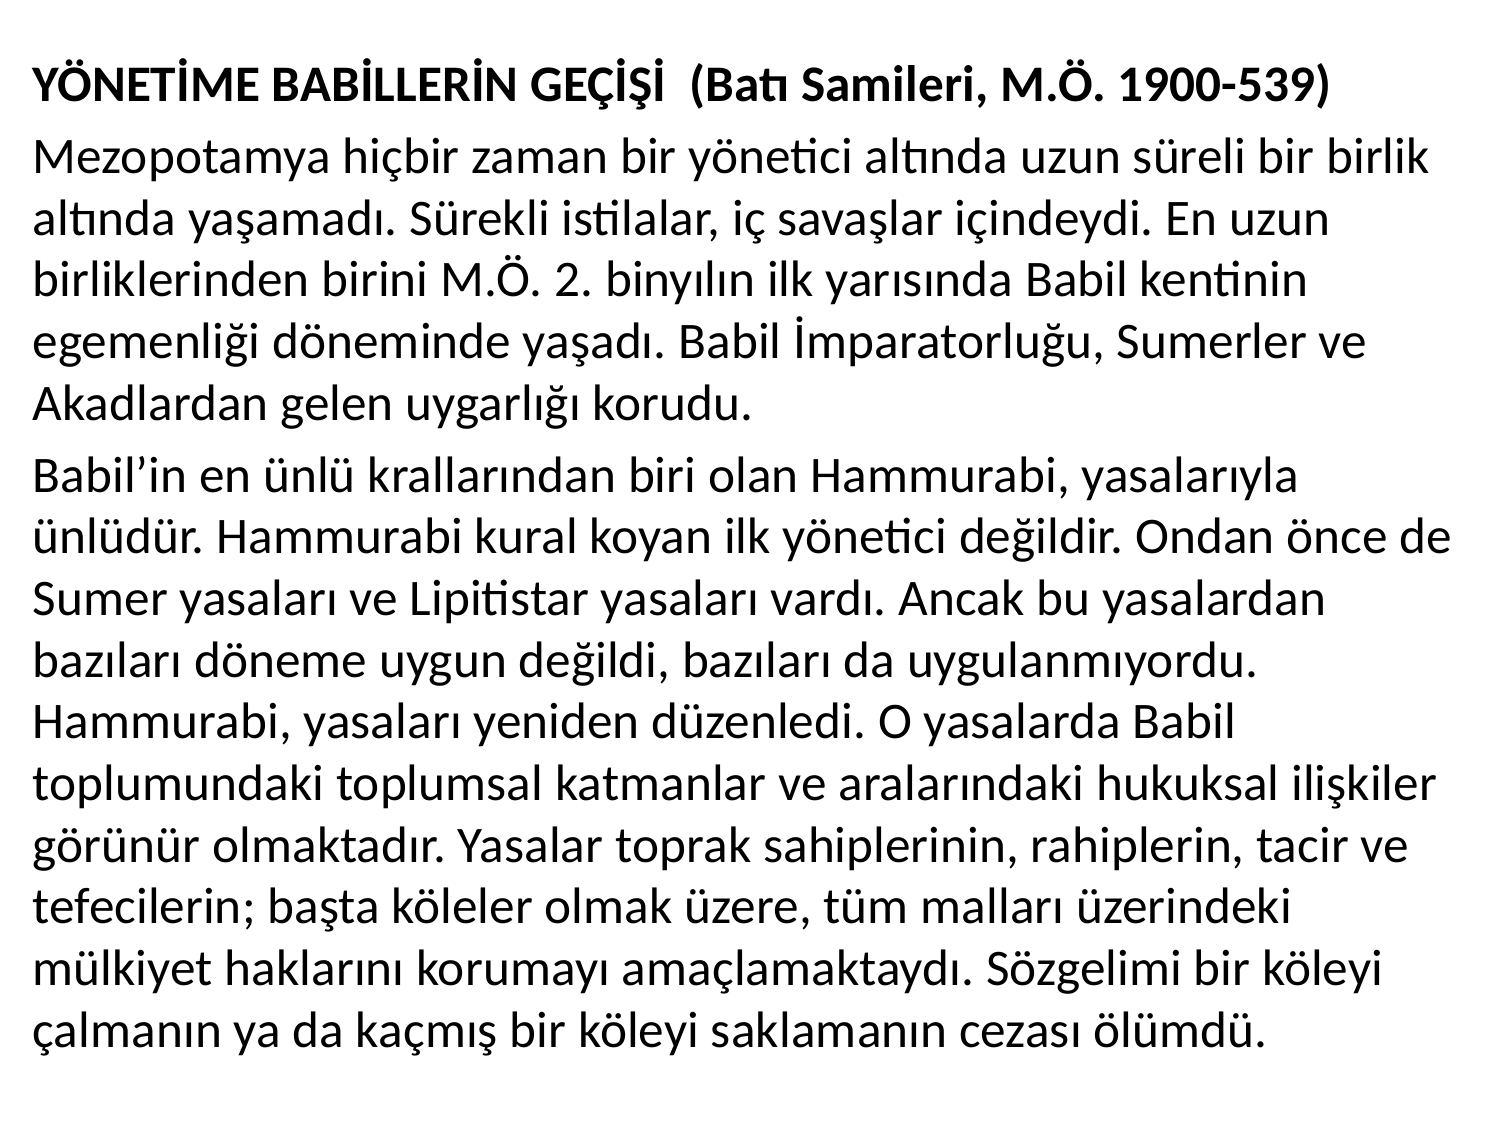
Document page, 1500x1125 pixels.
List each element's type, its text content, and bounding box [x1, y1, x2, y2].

list YÖNETİME BABİLLERİN GEÇİŞİ (Batı Samileri, M.Ö. 1900-539) Mezopotamya hiçbir zaman bir yönetici altında uzun süreli bir birlik altında yaşamadı. Sürekli istilalar, iç savaşlar içindeydi. En uzun birliklerinden birini M.Ö. 2. binyılın ilk yarısında Babil kentinin egemenliği döneminde yaşadı. Babil İmparatorluğu, Sumerler ve Akadlardan gelen uygarlığı korudu. Babil’in en ünlü krallarından biri olan Hammurabi, yasalarıyla ünlüdür. Hammurabi kural koyan ilk yönetici değildir. Ondan önce de Sumer yasaları ve Lipitistar yasaları vardı. Ancak bu yasalardan bazıları döneme uygun değildi, bazıları da uygulanmıyordu. Hammurabi, yasaları yeniden düzenledi. O yasalarda Babil toplumundaki toplumsal katmanlar ve aralarındaki hukuksal ilişkiler görünür olmaktadır. Yasalar toprak sahiplerinin, rahiplerin, tacir ve tefecilerin; başta köleler olmak üzere, tüm malları üzerindeki mülkiyet haklarını korumayı amaçlamaktaydı. Sözgelimi bir köleyi çalmanın ya da kaçmış bir köleyi saklamanın cezası ölümdü. [17, 42, 1471, 1125]
